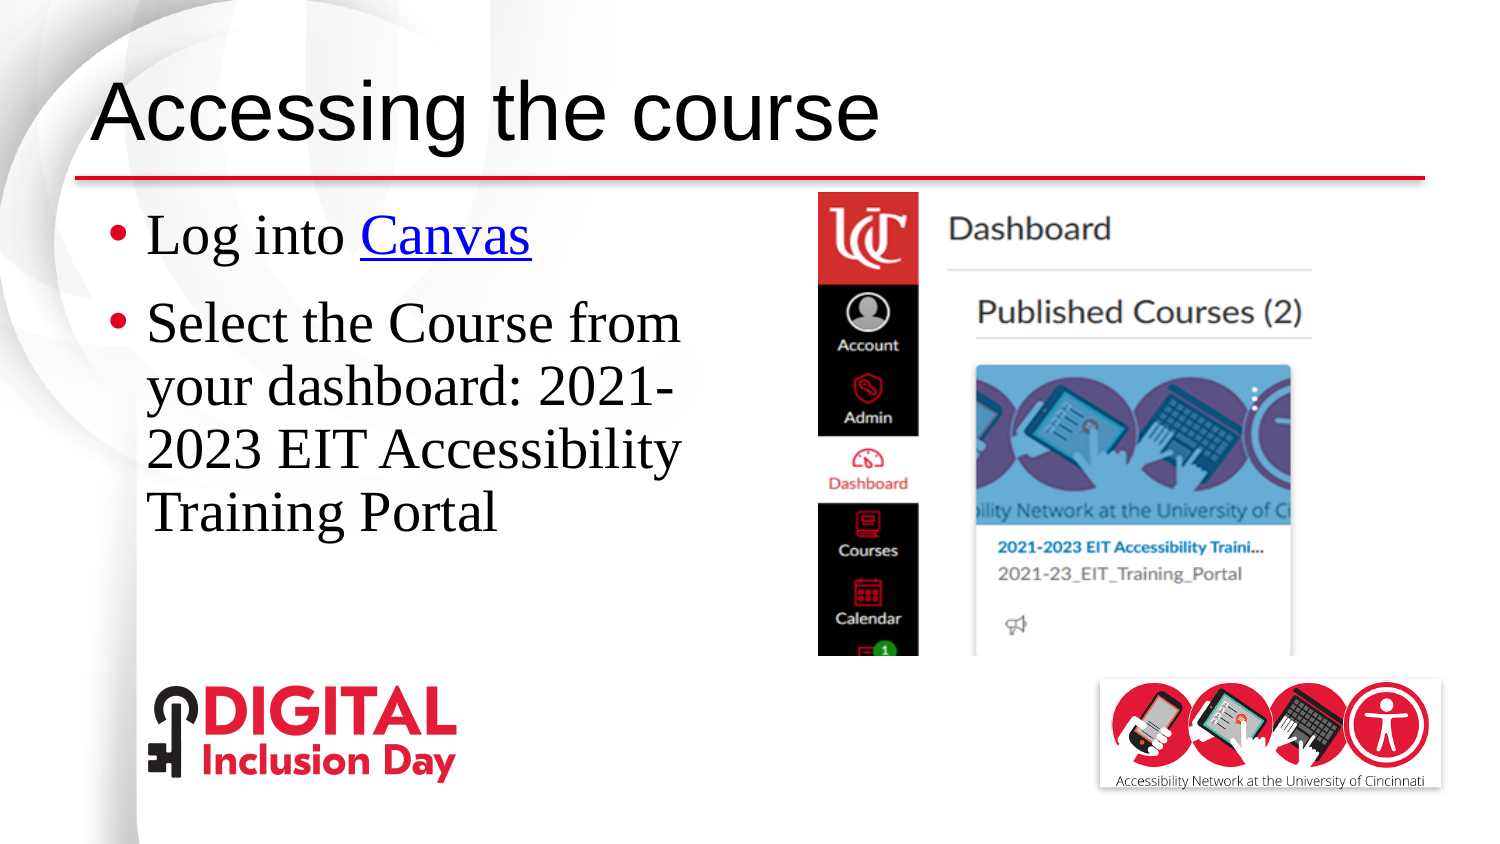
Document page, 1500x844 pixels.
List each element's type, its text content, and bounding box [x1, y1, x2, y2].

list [818, 192, 1312, 656]
title Accessing the course [75, 37, 1425, 178]
list Log into Canvas Select the Course from your dashboard: 2021-2023 EIT Accessibility Training Portal [75, 196, 738, 754]
picture [0, 0, 1500, 844]
